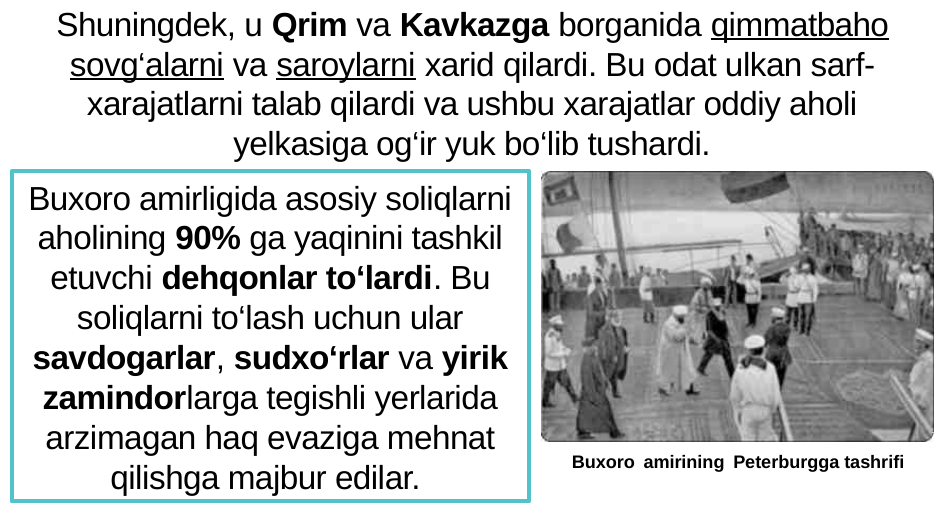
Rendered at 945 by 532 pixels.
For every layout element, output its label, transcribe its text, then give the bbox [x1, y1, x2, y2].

title Shuningdek, u Qrim va Kavkazga borganida qimmatbaho sovg‘alarni va saroylarni xarid qilardi. Bu odat ulkan sarf-xarajatlarni talab qilardi va ushbu xarajatlar oddiy aholi yelkasiga og‘ir yuk bo‘lib tushardi. [20, 0, 925, 166]
text_box Buxoro amirligida asosiy soliqlarni aholining 90% ga yaqinini tashkil etuvchi dehqonlar to‘lardi. Bu soliqlarni to‘lash uchun ular savdogarlar, sudxo‘rlar va yirik zamindorlarga tegishli yerlarida arzimagan haq evaziga mehnat qilishga majbur edilar. [10, 169, 531, 503]
text_box Buxoro amirining Peterburgga tashrifi [531, 425, 945, 477]
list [541, 170, 934, 443]
